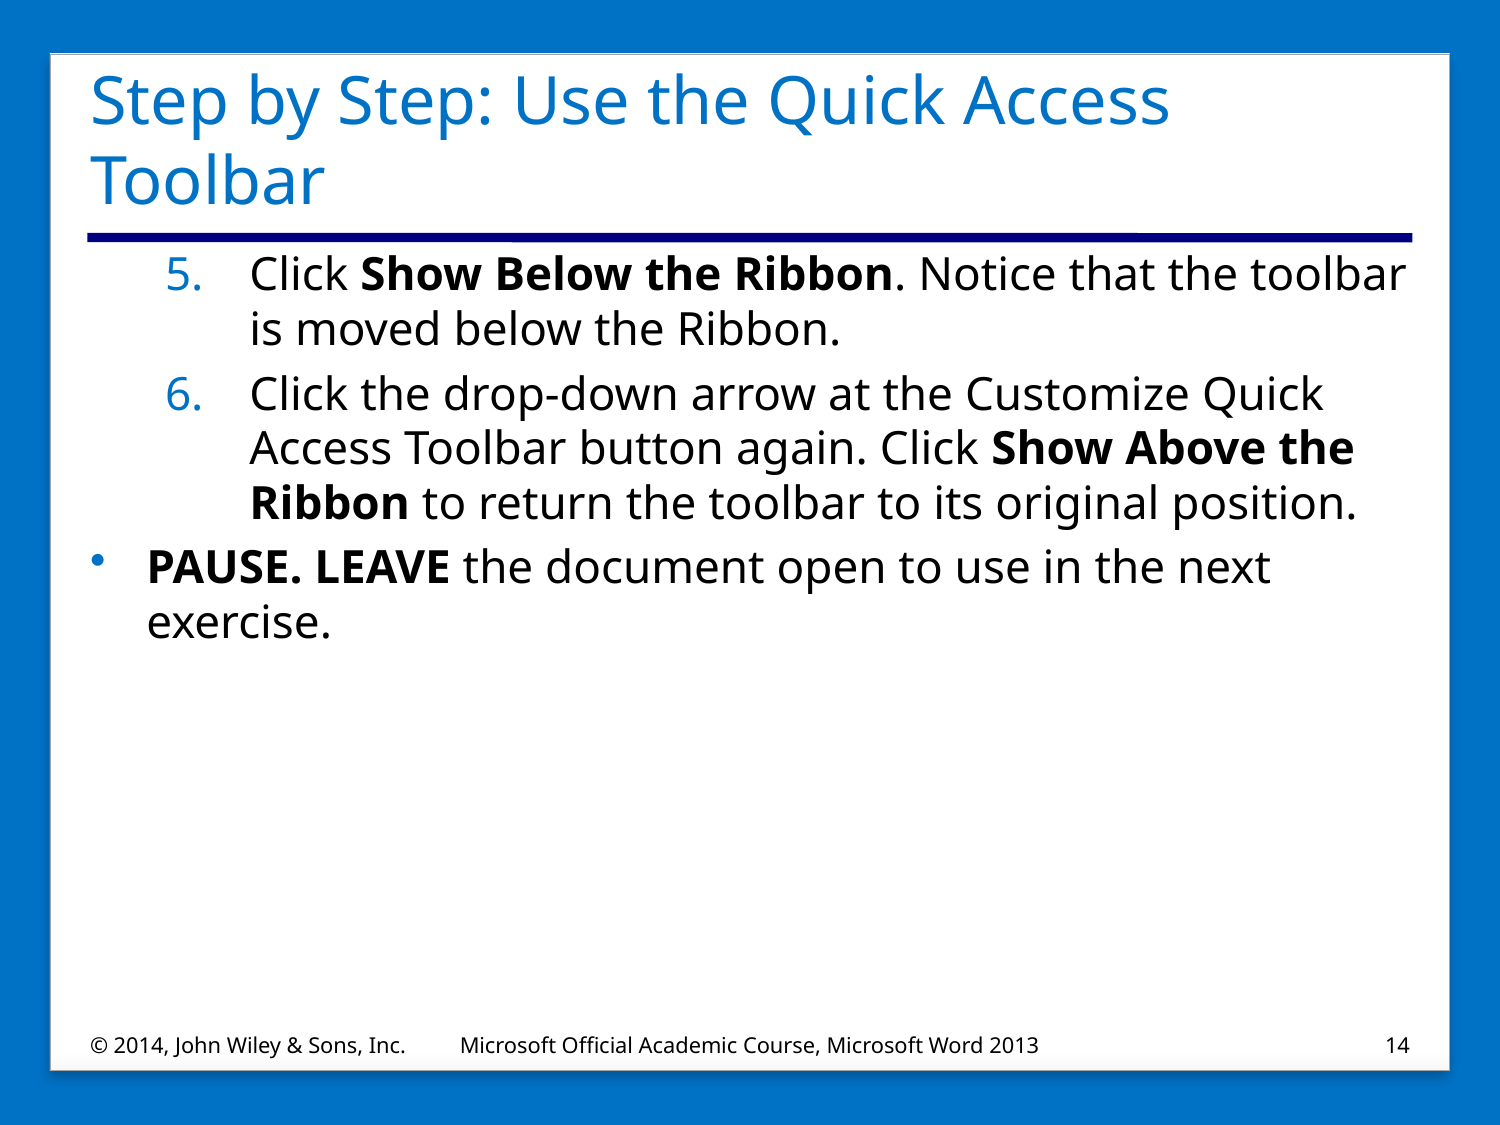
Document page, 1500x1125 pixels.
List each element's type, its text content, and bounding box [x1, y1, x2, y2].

footer Microsoft Official Academic Course, Microsoft Word 2013 [431, 1024, 1069, 1103]
slide_number 14 [1074, 1024, 1426, 1103]
slide_number © 2014, John Wiley & Sons, Inc. [74, 1024, 426, 1103]
list Click Show Below the Ribbon. Notice that the toolbar is moved below the Ribbon. Click the drop-down arrow at the Customize Quick Access Toolbar button again. Click Show Above the Ribbon to return the toolbar to its original position. PAUSE. LEAVE the document open to use in the next exercise. [75, 237, 1425, 1063]
title Step by Step: Use the Quick Access Toolbar [74, 74, 1426, 226]
